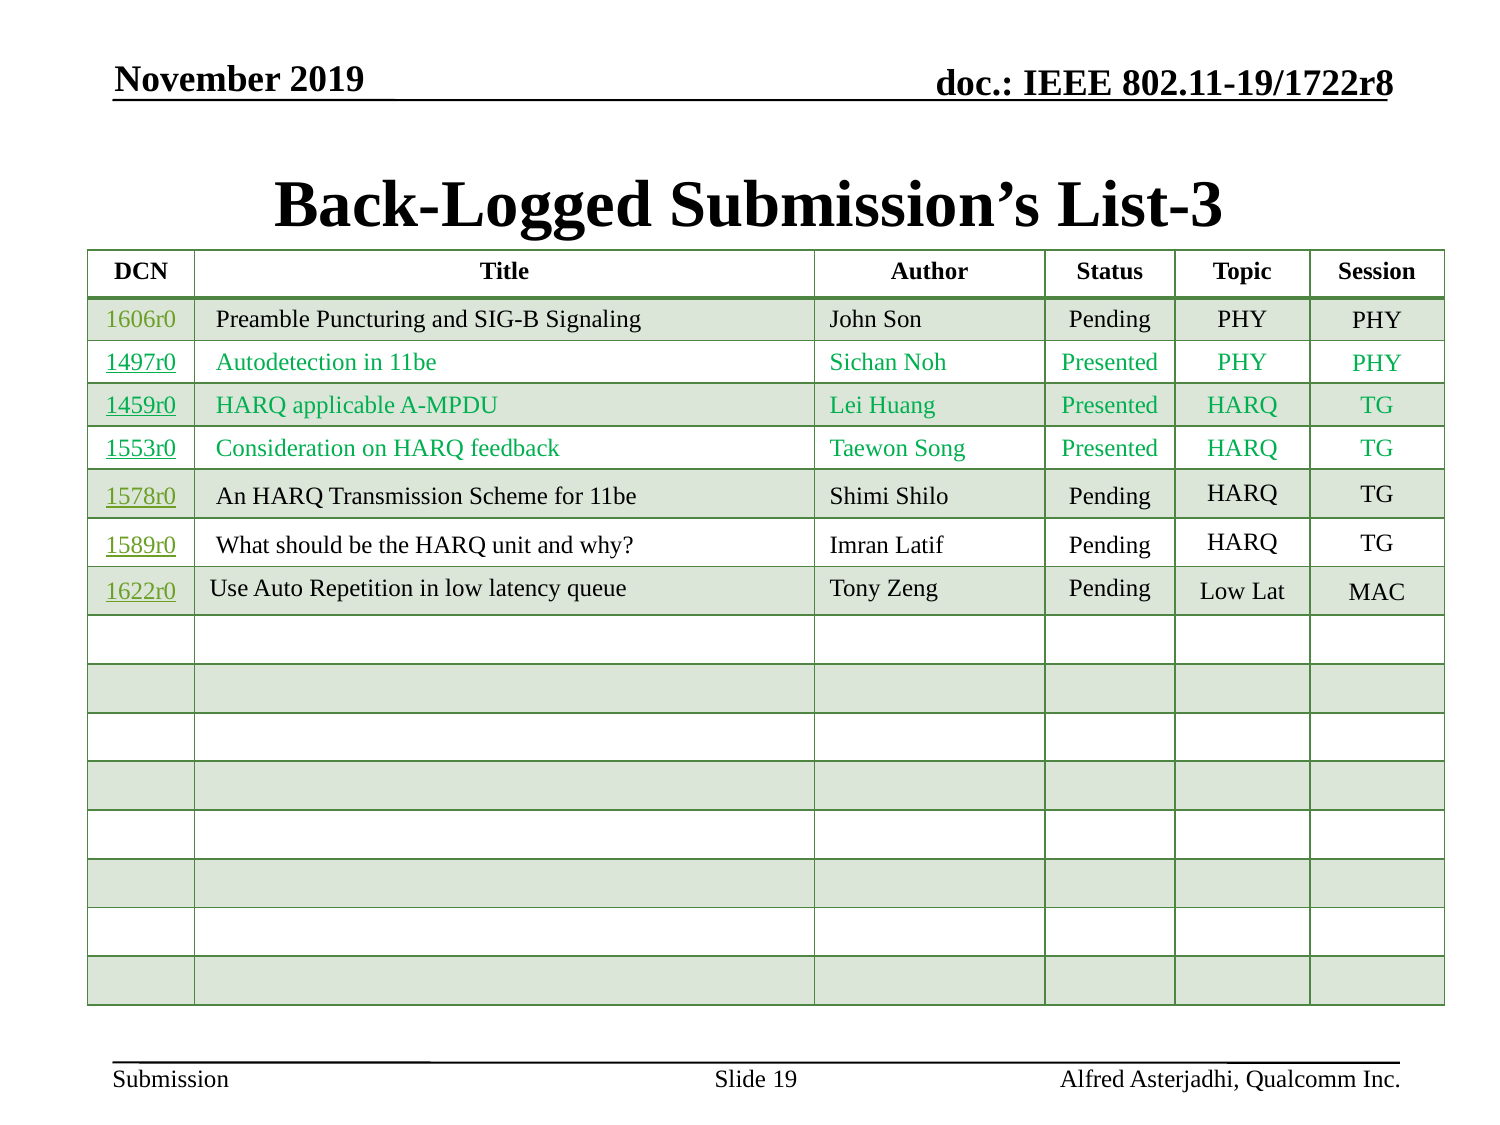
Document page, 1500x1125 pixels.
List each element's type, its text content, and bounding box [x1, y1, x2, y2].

table_cell PHY [1176, 341, 1309, 382]
table_cell TG [1311, 427, 1444, 468]
table_cell Taewon Song [815, 427, 1044, 468]
table_cell [815, 714, 1044, 760]
table_cell [1046, 714, 1174, 760]
table_cell HARQ [1176, 519, 1309, 566]
table_cell John Son [815, 300, 1044, 340]
table_cell 1606r0 [88, 300, 194, 340]
table_header Title [195, 251, 814, 296]
table_cell 1578r0 [88, 470, 194, 517]
table_cell Preamble Puncturing and SIG-B Signaling [195, 300, 814, 340]
table_cell PHY [1311, 341, 1444, 382]
table_cell [195, 957, 814, 1004]
table_header Session [1311, 251, 1444, 296]
table_cell 1497r0 [88, 341, 194, 382]
table_cell HARQ [1176, 470, 1309, 517]
table_cell PHY [1176, 300, 1309, 340]
table_header Author [815, 251, 1044, 296]
table_cell Presented [1046, 427, 1174, 468]
table_cell [815, 616, 1044, 663]
table_header DCN [88, 251, 194, 296]
table_cell [1176, 762, 1309, 809]
table_cell [195, 665, 814, 712]
table_cell MAC [1311, 567, 1444, 614]
table_cell [88, 665, 194, 712]
table_cell 1459r0 [88, 384, 194, 425]
table_cell [195, 908, 814, 955]
table_cell [1311, 714, 1444, 760]
table_header Status [1046, 251, 1174, 296]
table_cell [815, 957, 1044, 1004]
table_cell Consideration on HARQ feedback [195, 427, 814, 468]
table_cell Low Lat [1176, 567, 1309, 614]
table_cell [88, 616, 194, 663]
table_cell [1046, 908, 1174, 955]
table_cell [1176, 665, 1309, 712]
table_header Topic [1176, 251, 1309, 296]
table_cell [1311, 616, 1444, 663]
table_cell [88, 908, 194, 955]
table_cell TG [1311, 384, 1444, 425]
table_cell [88, 860, 194, 907]
table_cell [88, 714, 194, 760]
table_cell Shimi Shilo [815, 470, 1044, 517]
table_cell HARQ applicable A-MPDU [195, 384, 814, 425]
table_cell [195, 714, 814, 760]
table_cell [1046, 616, 1174, 663]
table_cell Tony Zeng [815, 567, 1044, 614]
table_cell Pending [1046, 519, 1174, 566]
table_cell TG [1311, 519, 1444, 566]
table_cell [1046, 957, 1174, 1004]
table_cell An HARQ Transmission Scheme for 11be [195, 470, 814, 517]
table_cell Autodetection in 11be [195, 341, 814, 382]
title Back-Logged Submission’s List-3 [112, 112, 1388, 249]
table_cell PHY [1311, 300, 1444, 340]
table_cell Imran Latif [815, 519, 1044, 566]
table_cell Use Auto Repetition in low latency queue [195, 567, 814, 614]
table_cell [1046, 665, 1174, 712]
table_cell [815, 860, 1044, 907]
table_cell [1311, 811, 1444, 858]
table_cell [1176, 714, 1309, 760]
table_cell [1046, 860, 1174, 907]
table_cell 1589r0 [88, 519, 194, 566]
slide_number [114, 54, 423, 100]
table_cell [815, 811, 1044, 858]
table_cell 1553r0 [88, 427, 194, 468]
table_cell [1176, 908, 1309, 955]
table_cell TG [1311, 470, 1444, 517]
table_cell Pending [1046, 470, 1174, 517]
table_cell HARQ [1176, 384, 1309, 425]
table_cell 1622r0 [88, 567, 194, 614]
table_cell [1311, 665, 1444, 712]
table_cell [88, 957, 194, 1004]
table_cell [1176, 616, 1309, 663]
table_cell Sichan Noh [815, 341, 1044, 382]
table_cell Pending [1046, 300, 1174, 340]
table_cell [815, 762, 1044, 809]
table_cell [1311, 957, 1444, 1004]
table_cell [1176, 860, 1309, 907]
table_cell Lei Huang [815, 384, 1044, 425]
footer Alfred Asterjadhi, Qualcomm Inc. [878, 1061, 1402, 1093]
table_cell Presented [1046, 341, 1174, 382]
table_cell [195, 616, 814, 663]
table_cell [1176, 811, 1309, 858]
table_cell [1046, 762, 1174, 809]
table_cell [88, 762, 194, 809]
table_cell What should be the HARQ unit and why? [195, 519, 814, 566]
table_cell Presented [1046, 384, 1174, 425]
table_cell [195, 762, 814, 809]
table_cell [1311, 860, 1444, 907]
table_cell HARQ [1176, 427, 1309, 468]
table_cell [1311, 908, 1444, 955]
table_cell [1046, 811, 1174, 858]
table_cell [195, 860, 814, 907]
table_cell [195, 811, 814, 858]
table_cell [88, 811, 194, 858]
table_cell [815, 665, 1044, 712]
table_cell Pending [1046, 567, 1174, 614]
slide_number Slide 19 [712, 1061, 800, 1123]
table_cell [1311, 762, 1444, 809]
table_cell [1176, 957, 1309, 1004]
table_cell [815, 908, 1044, 955]
